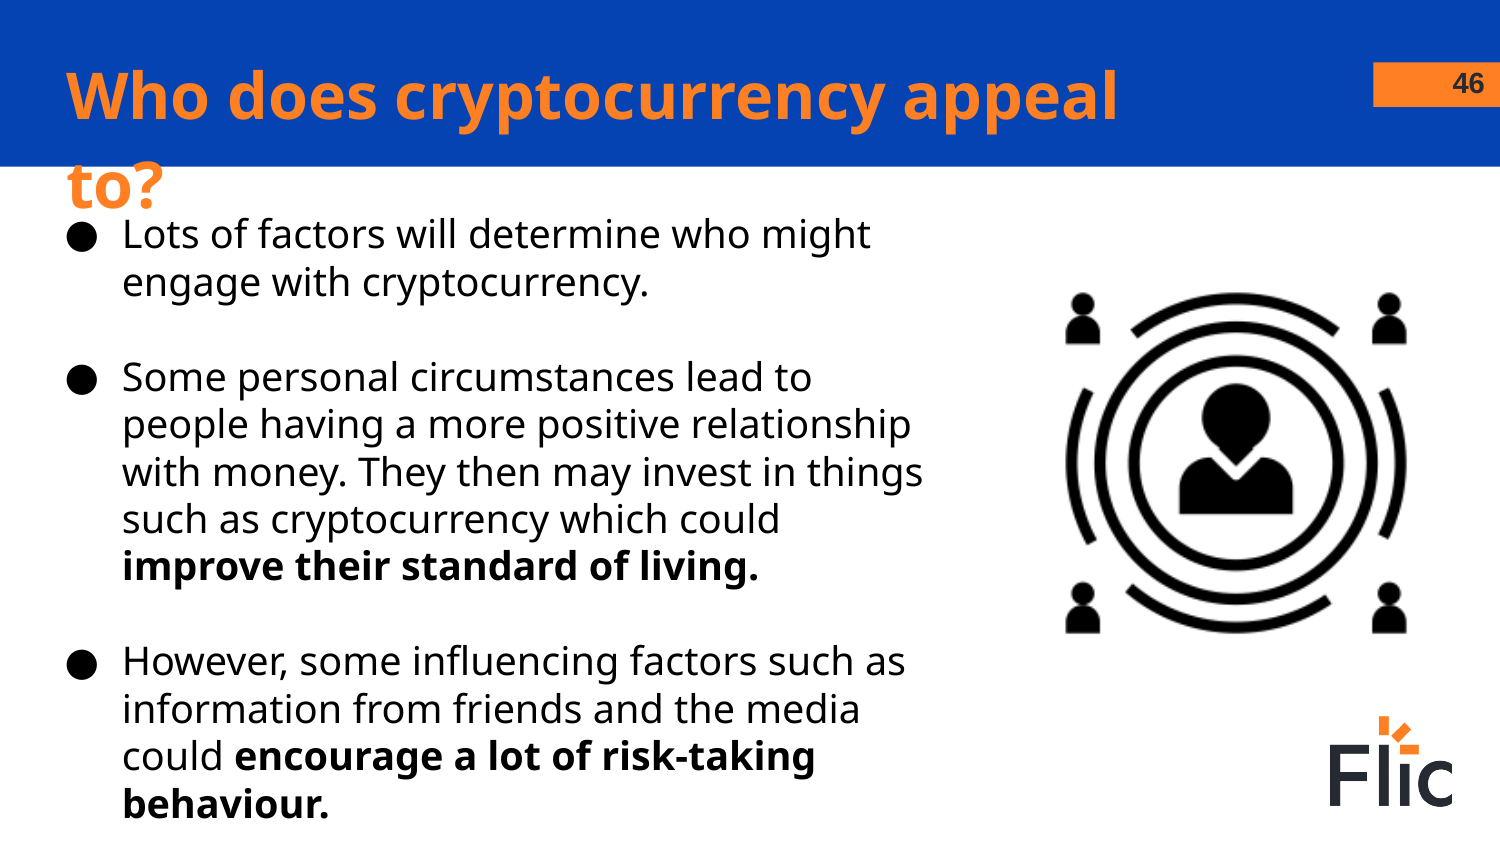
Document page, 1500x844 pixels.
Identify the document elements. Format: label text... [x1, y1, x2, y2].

text_box Lots of factors will determine who might engage with cryptocurrency. Some personal circumstances lead to people having a more positive relationship with money. They then may invest in things such as cryptocurrency which could improve their standard of living. However, some influencing factors such as information from friends and the media could encourage a lot of risk-taking behaviour. [31, 193, 965, 844]
text_box Who does cryptocurrency appeal to? [51, 28, 1203, 237]
slide_number ‹#› [1410, 49, 1500, 115]
picture [1330, 716, 1452, 807]
picture [1055, 282, 1419, 645]
